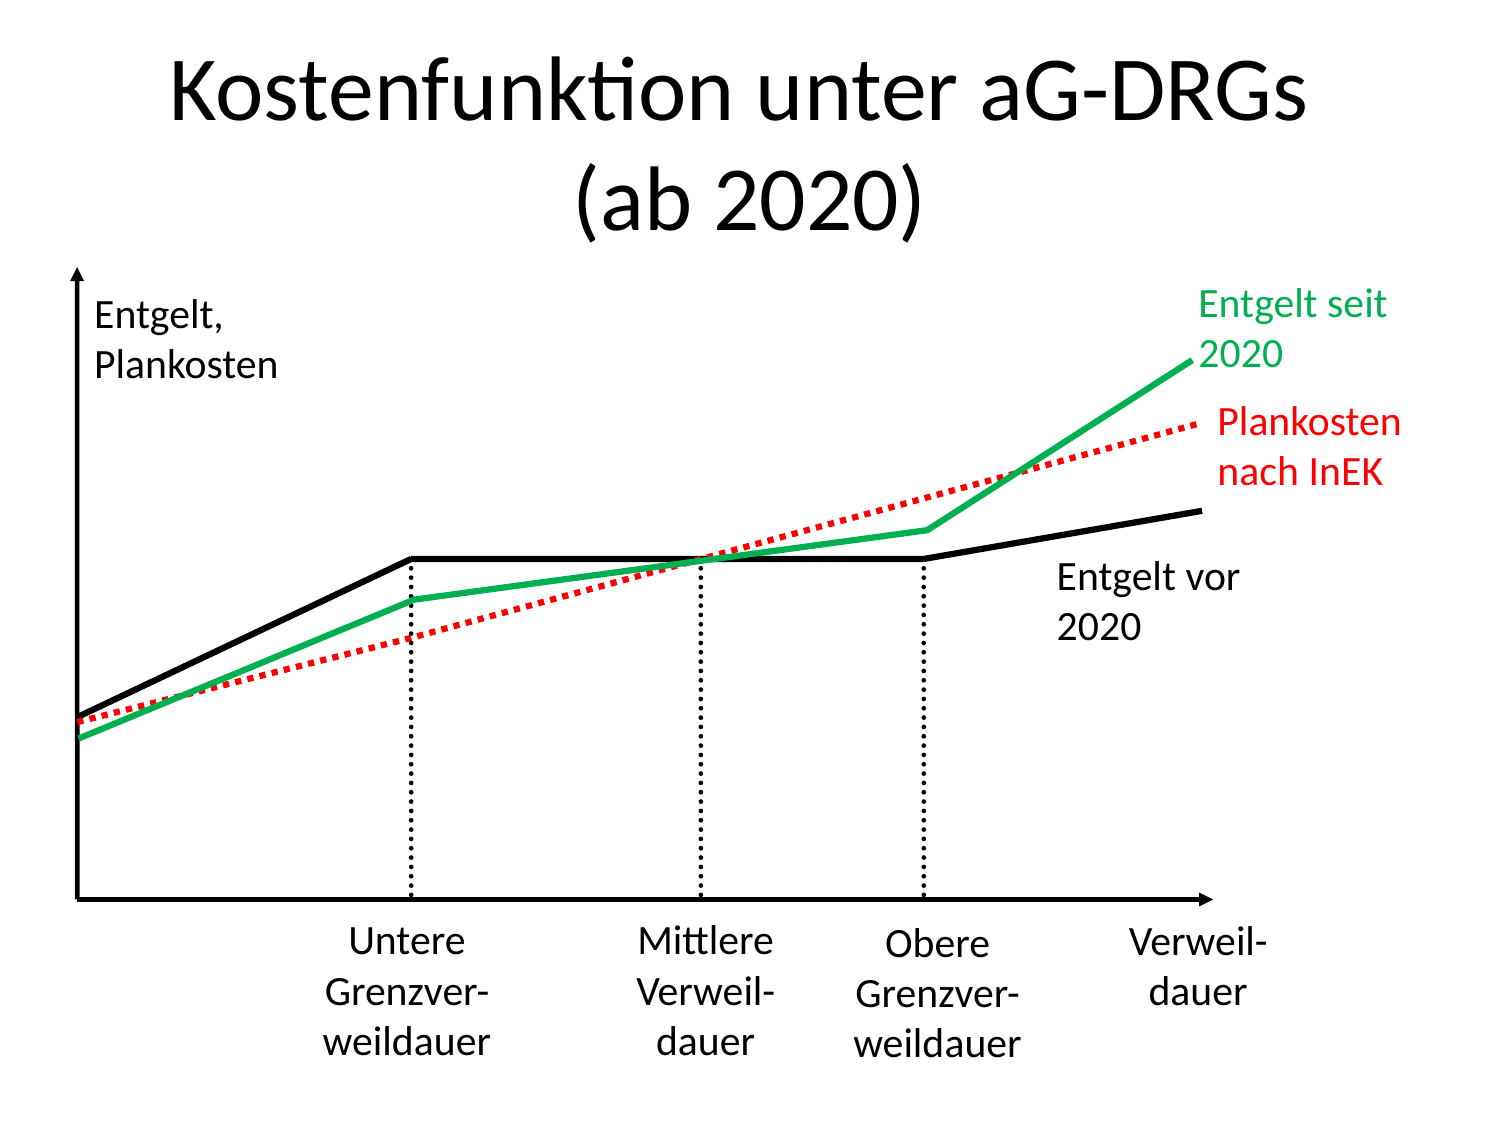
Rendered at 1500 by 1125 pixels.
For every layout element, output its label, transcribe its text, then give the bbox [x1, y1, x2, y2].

text_box Verweil-dauer [1111, 912, 1285, 982]
text_box Kostenfunktion unter aG-DRGs (ab 2020) [74, 45, 1425, 233]
text_box Entgelt vor 2020 [1045, 543, 1276, 636]
text_box [77, 893, 1214, 906]
text_box [281, 568, 668, 671]
text_box Obere Grenzver-weildauer [819, 914, 1056, 1012]
text_box Plankosten nach InEK [1206, 387, 1437, 527]
text_box Untere Grenzver-weildauer [288, 911, 526, 1009]
text_box Entgelt, Plankosten [90, 285, 303, 390]
text_box [70, 267, 84, 717]
text_box Entgelt seit 2020 [1187, 270, 1418, 363]
text_box [77, 358, 1194, 741]
text_box Mittlere Verweil-dauer [619, 911, 793, 1009]
